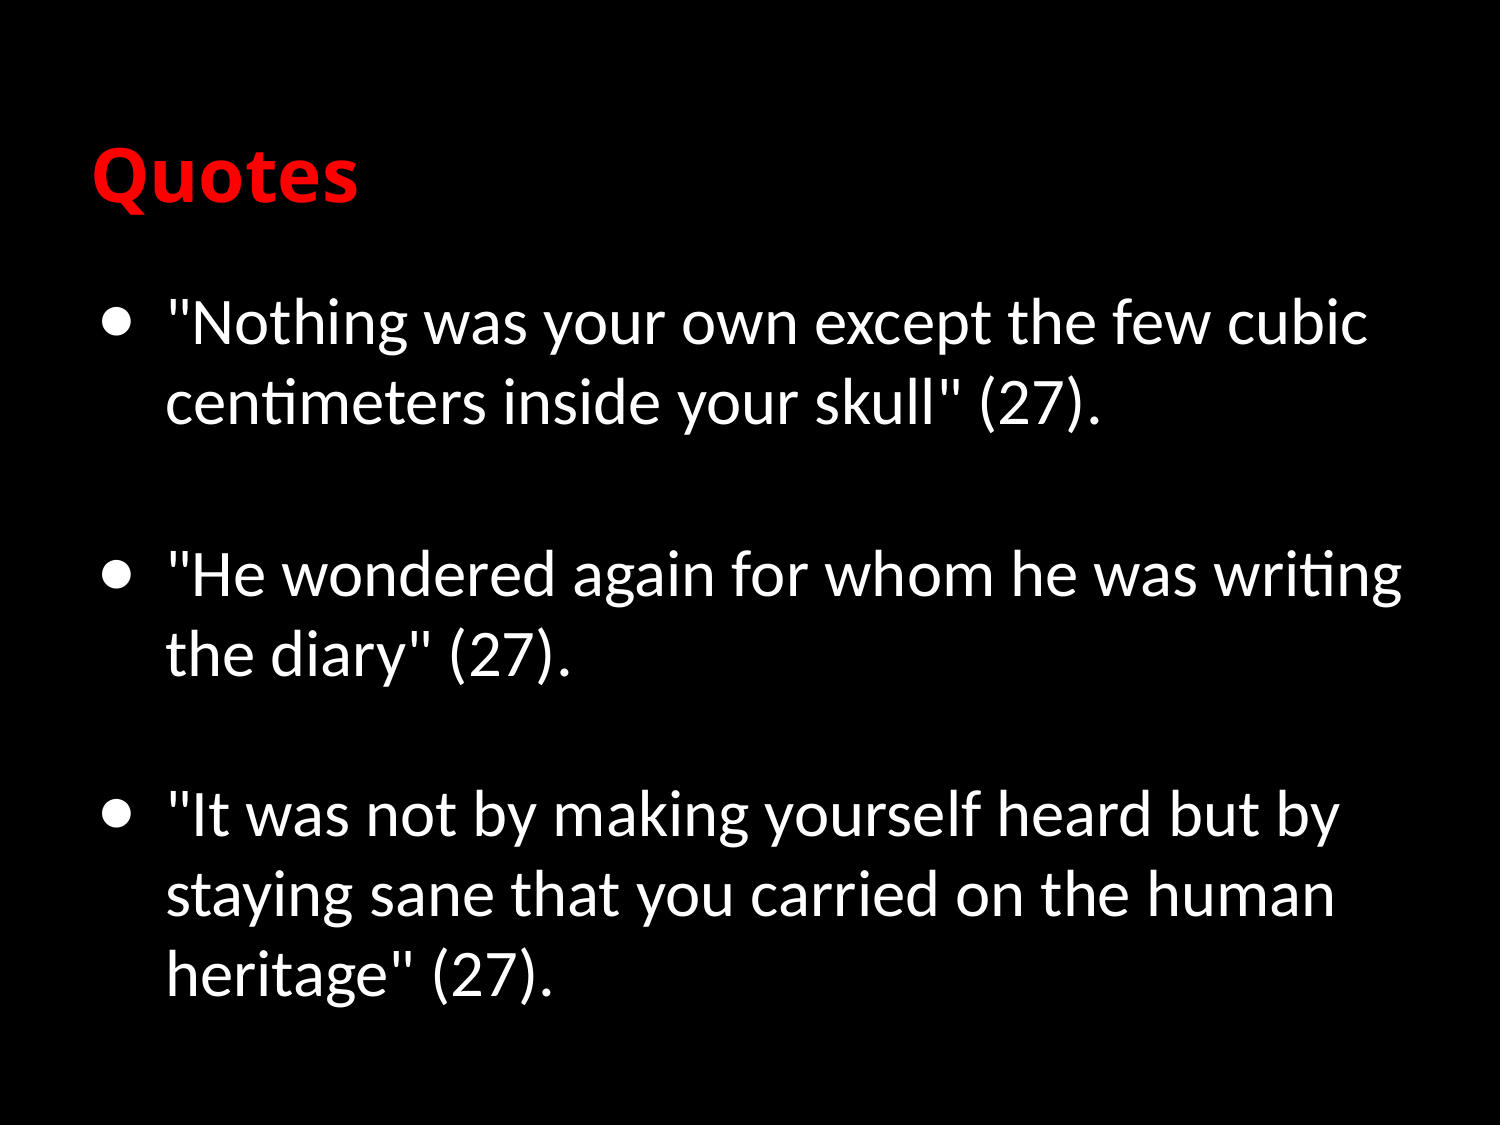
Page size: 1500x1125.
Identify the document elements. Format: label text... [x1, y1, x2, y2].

title Quotes [75, 45, 1425, 233]
list "Nothing was your own except the few cubic centimeters inside your skull" (27). "He wondered again for whom he was writing the diary" (27). "It was not by making yourself heard but by staying sane that you carried on the human heritage" (27). [75, 262, 1425, 1078]
